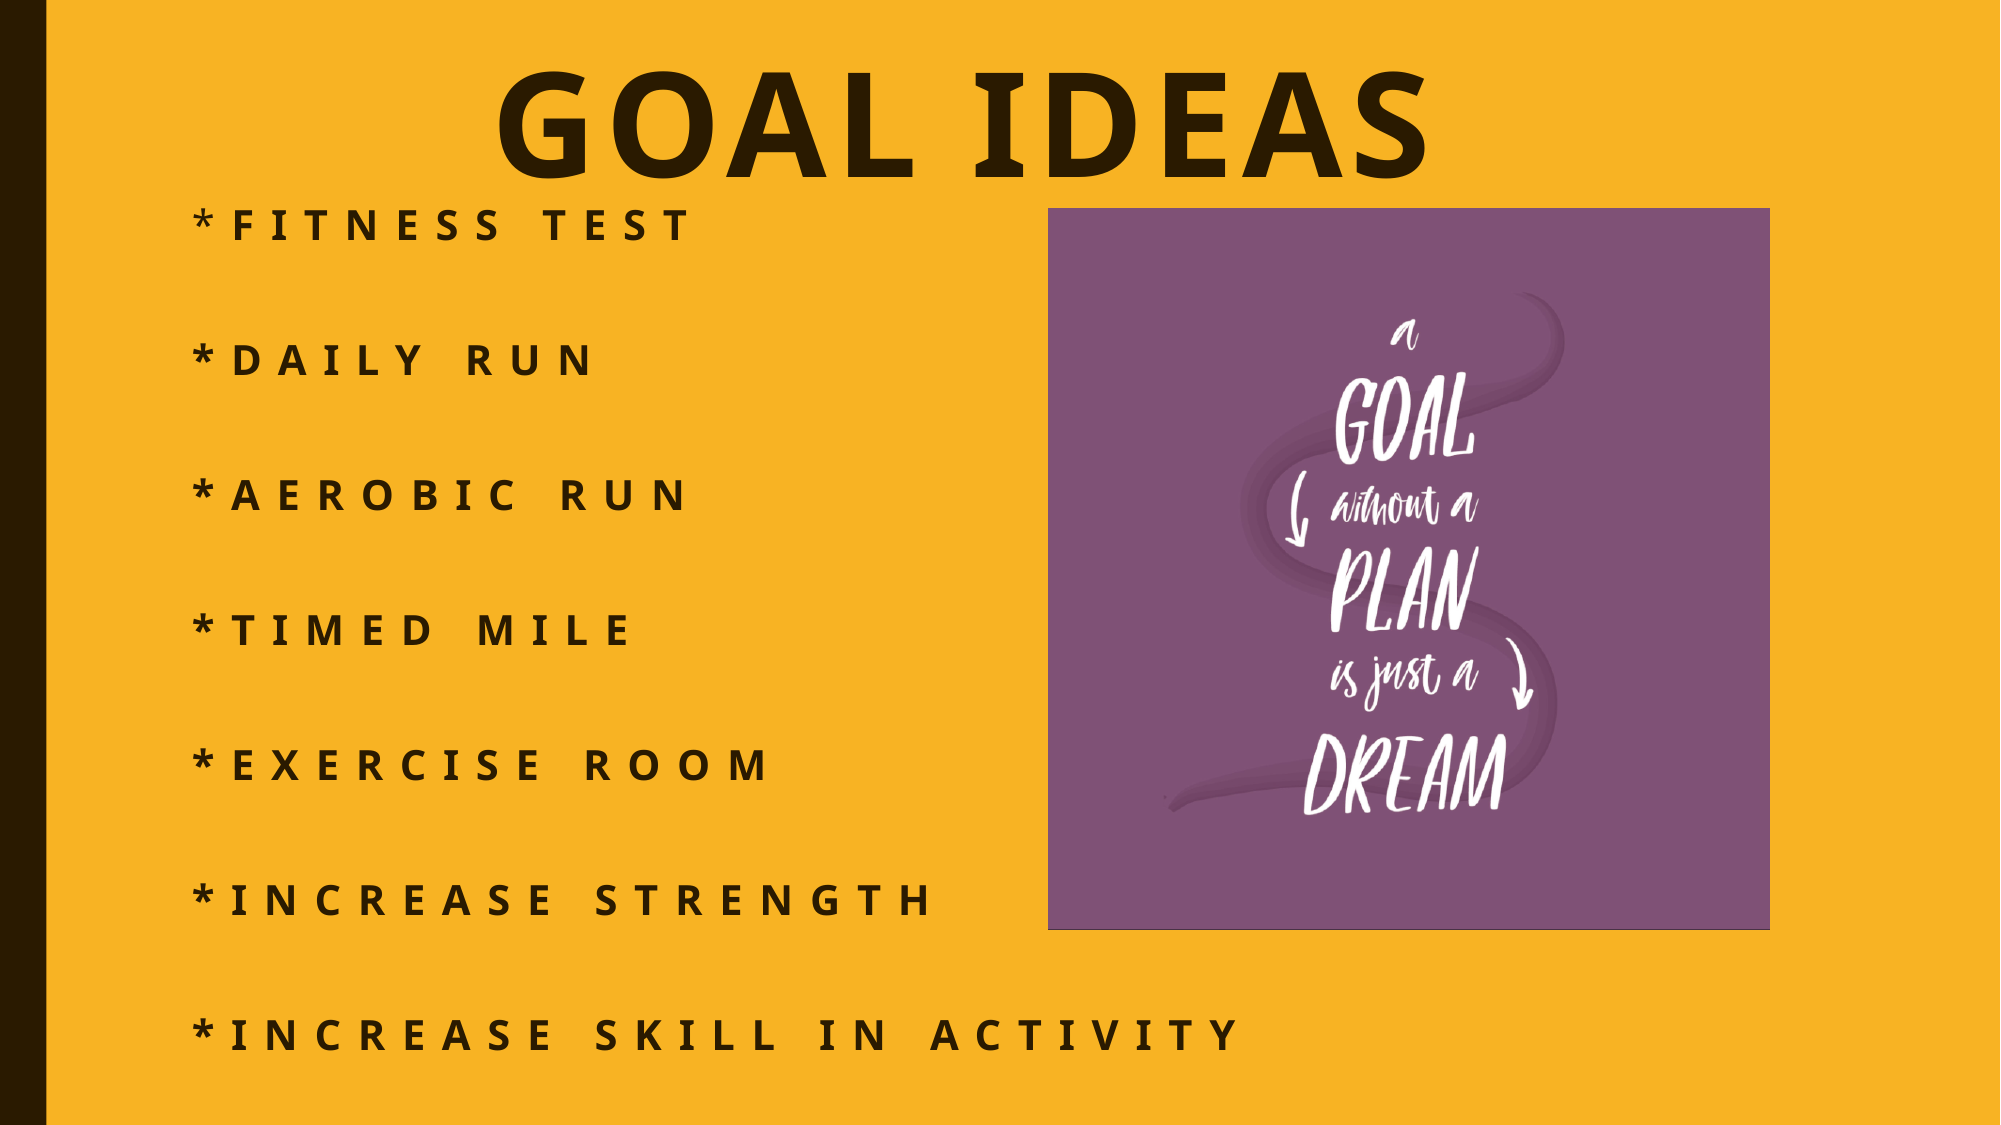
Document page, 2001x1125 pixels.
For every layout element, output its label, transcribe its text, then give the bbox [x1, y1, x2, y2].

text_box [343, 49, 1703, 271]
picture [1048, 208, 1770, 930]
title *fitness Test *Daily Run *Aerobic Run *Timed Mile *Exercise Room *Increase Strength *Increase skill in activity [176, 271, 1870, 993]
subtitle Goal ideas [302, 24, 1623, 147]
